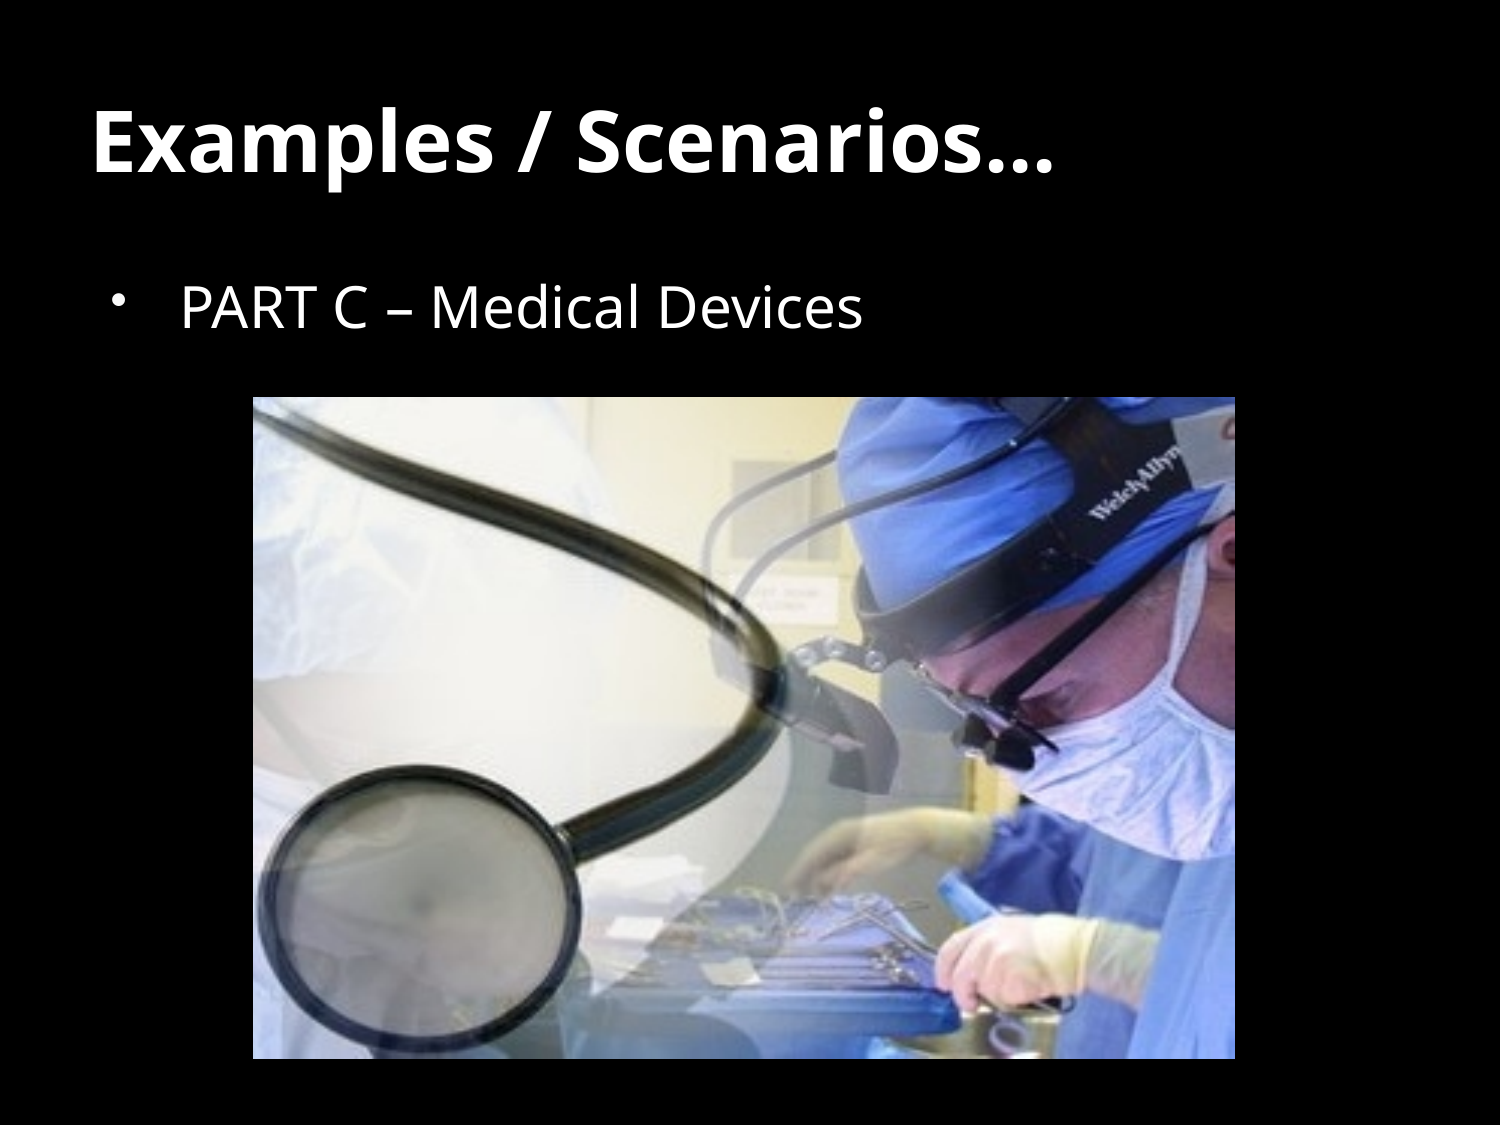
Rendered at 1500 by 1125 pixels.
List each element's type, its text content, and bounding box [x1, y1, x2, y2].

title Examples / Scenarios... [75, 45, 1425, 233]
list PART C – Medical Devices [75, 262, 1425, 1035]
picture [253, 396, 1235, 1059]
